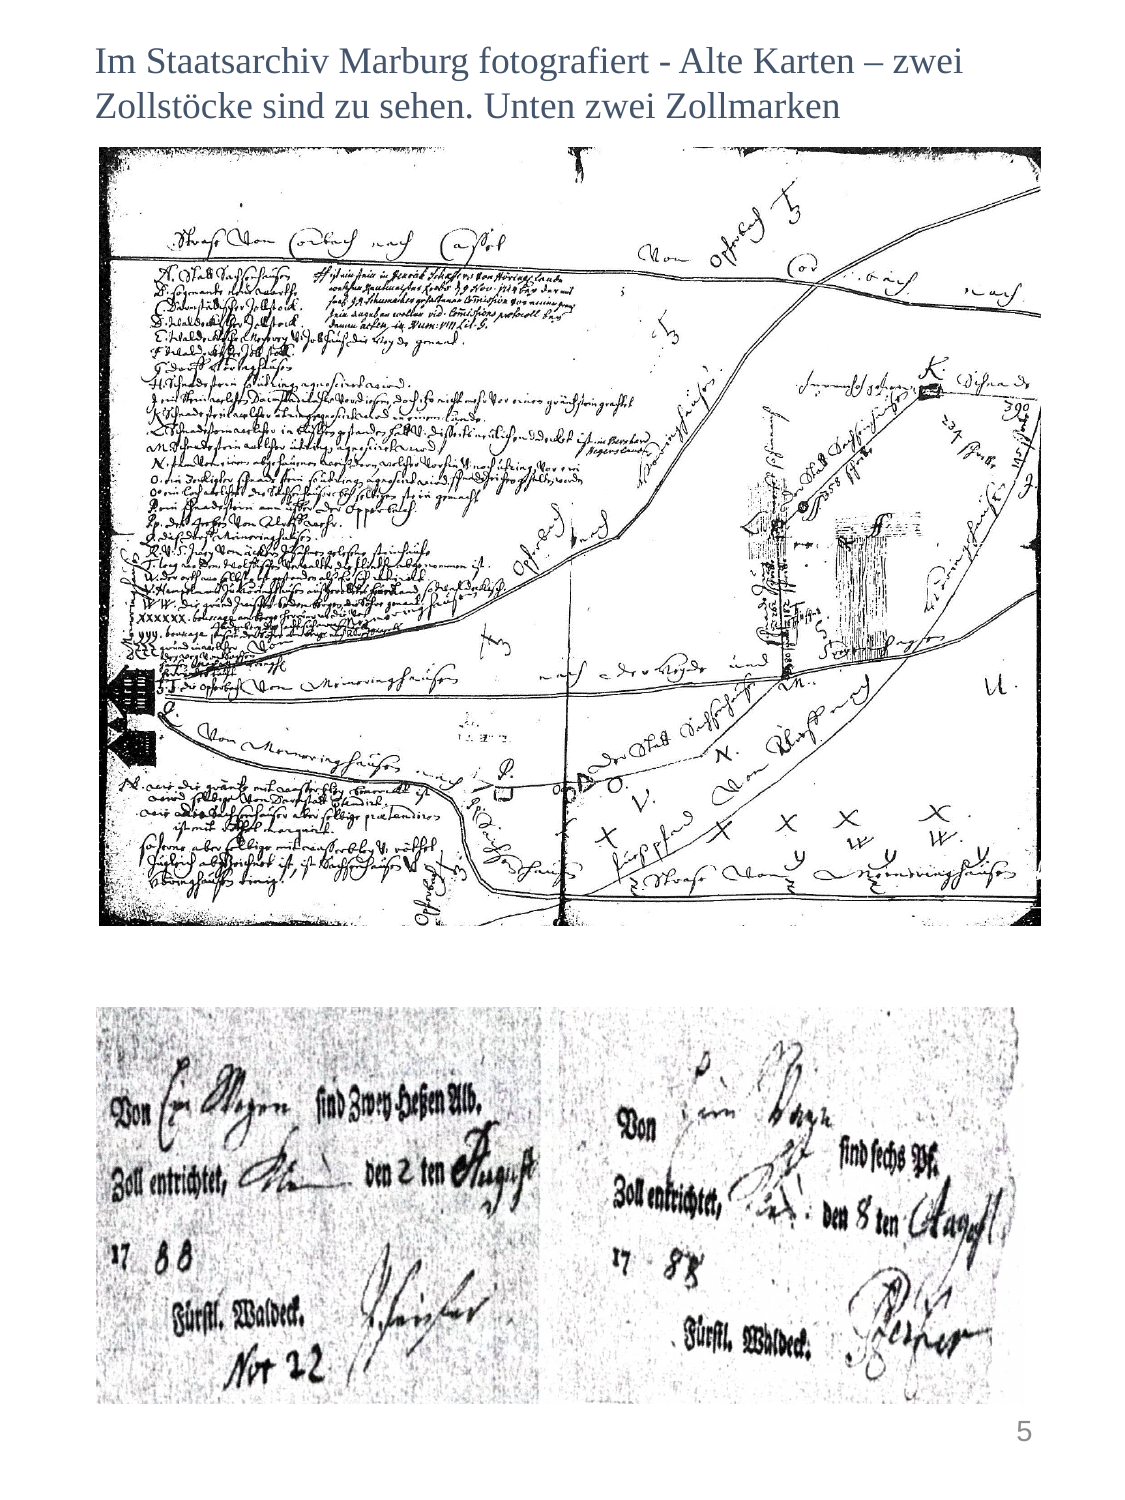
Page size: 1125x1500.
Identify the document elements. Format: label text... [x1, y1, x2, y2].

picture [95, 1007, 1025, 1404]
text_box Im Staatsarchiv Marburg fotografiert - Alte Karten – zwei Zollstöcke sind zu sehen. Unten zwei Zollmarken [79, 28, 1053, 135]
picture [99, 147, 1041, 927]
slide_number 5 [794, 1390, 1048, 1471]
